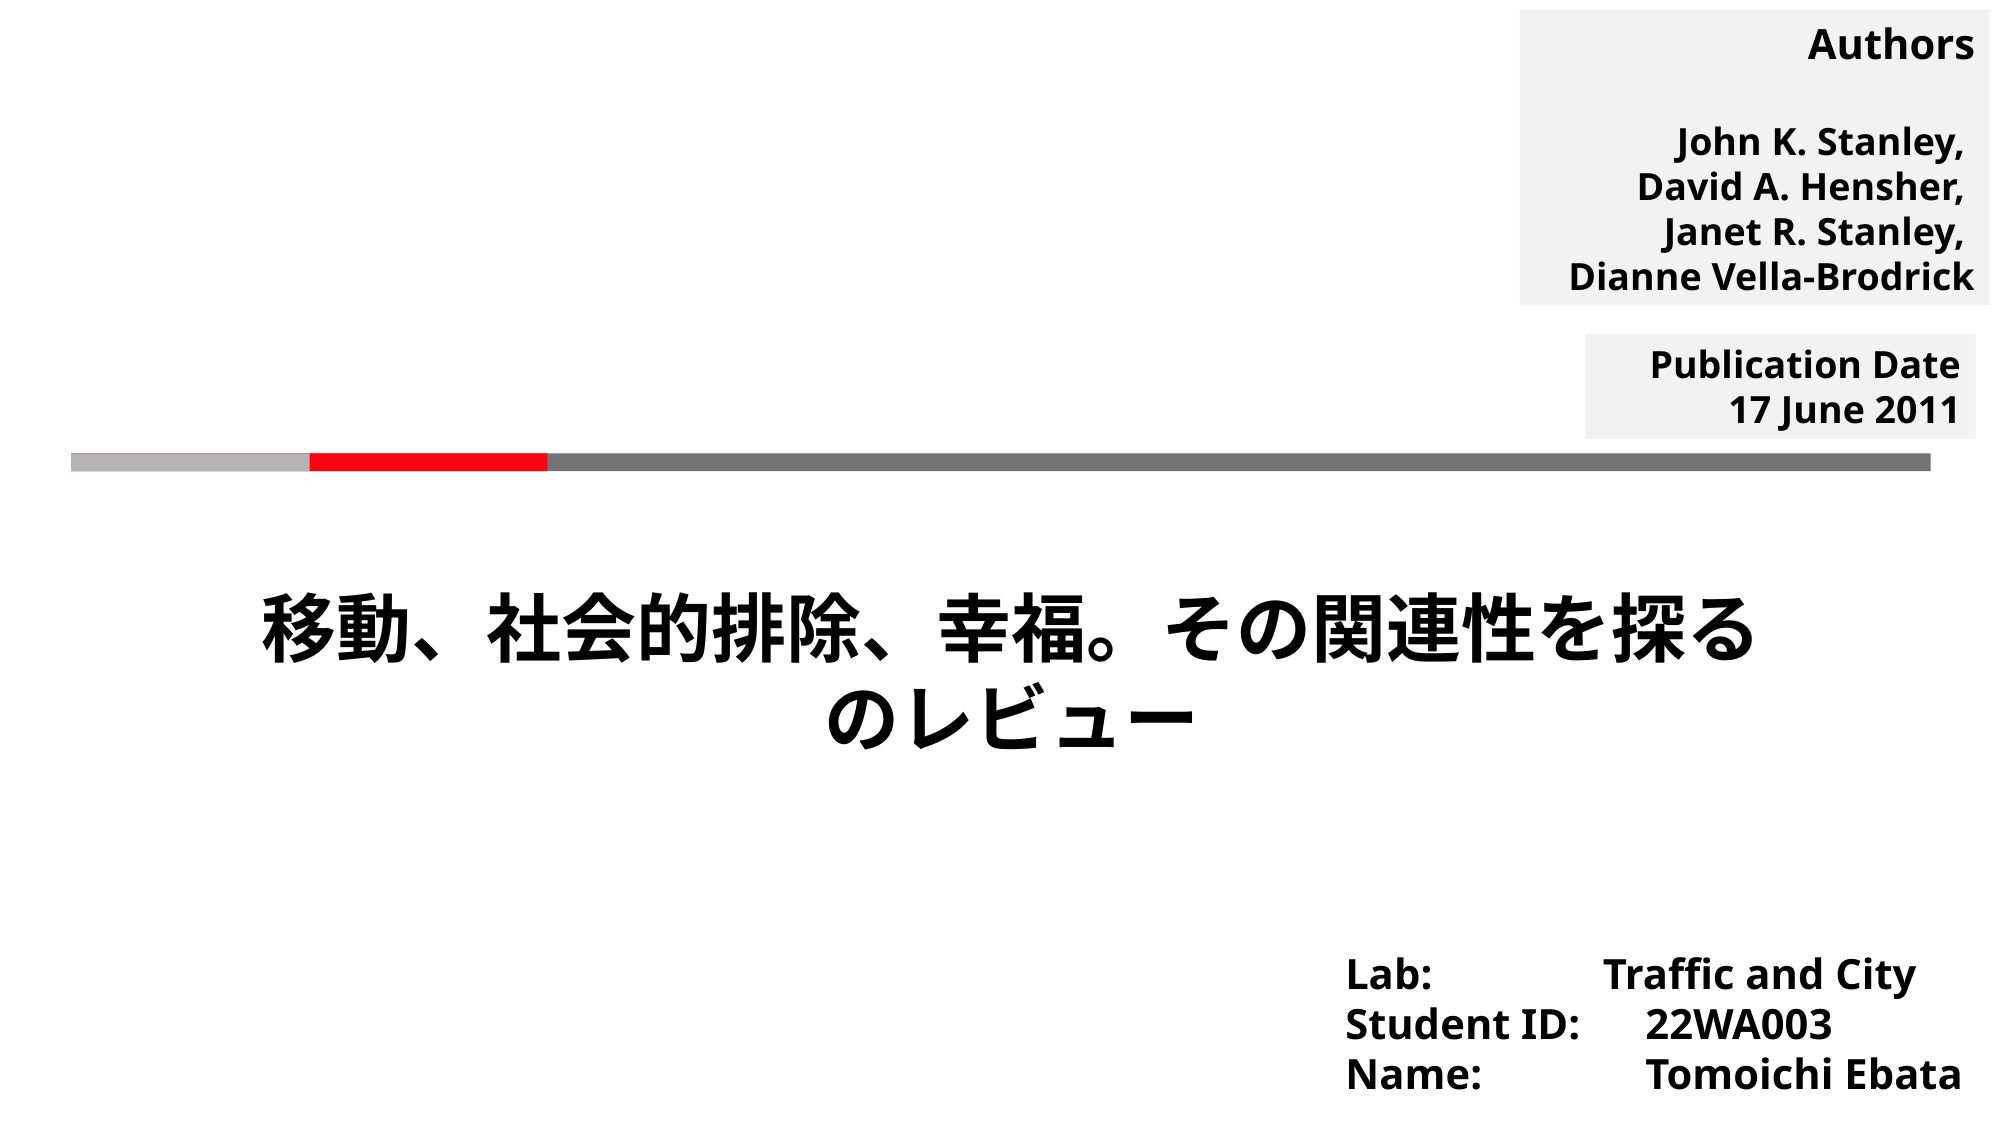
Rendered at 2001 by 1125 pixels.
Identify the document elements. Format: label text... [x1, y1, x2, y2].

text_box Lab: Traffic and City Student ID: 22WA003 Name: Tomoichi Ebata [1330, 940, 1978, 1106]
text_box Authors John K. Stanley, David A. Hensher, Janet R. Stanley, Dianne Vella-Brodrick [1519, 10, 1990, 305]
text_box Publication Date 17 June 2011 [1585, 334, 1976, 439]
title 移動、社会的排除、幸福。その関連性を探る のレビュー [149, 574, 1875, 778]
